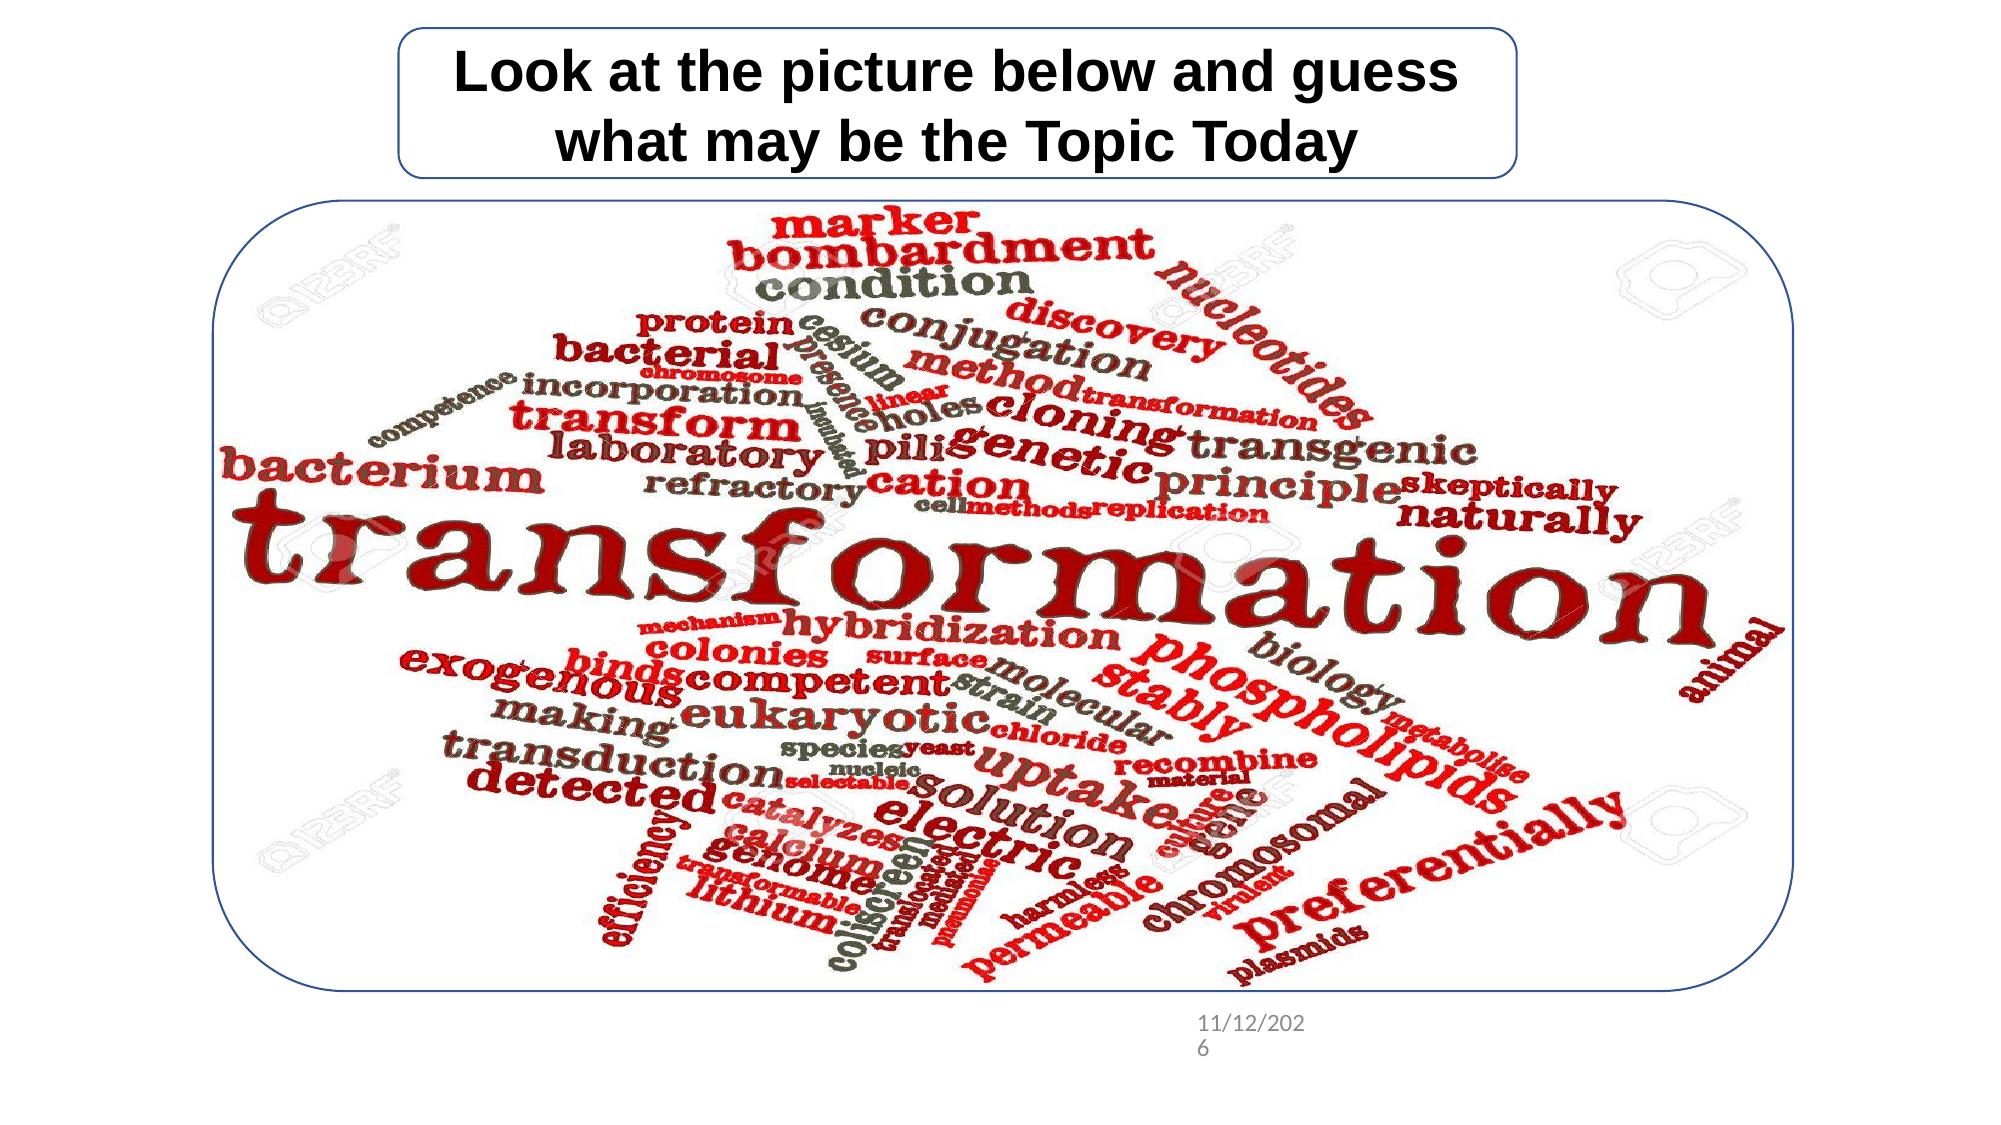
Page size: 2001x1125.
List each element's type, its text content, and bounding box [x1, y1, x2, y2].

text_box [211, 199, 1795, 993]
text_box Look at the picture below and guess what may be the Topic Today [397, 27, 1518, 180]
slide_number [1181, 993, 1332, 1051]
